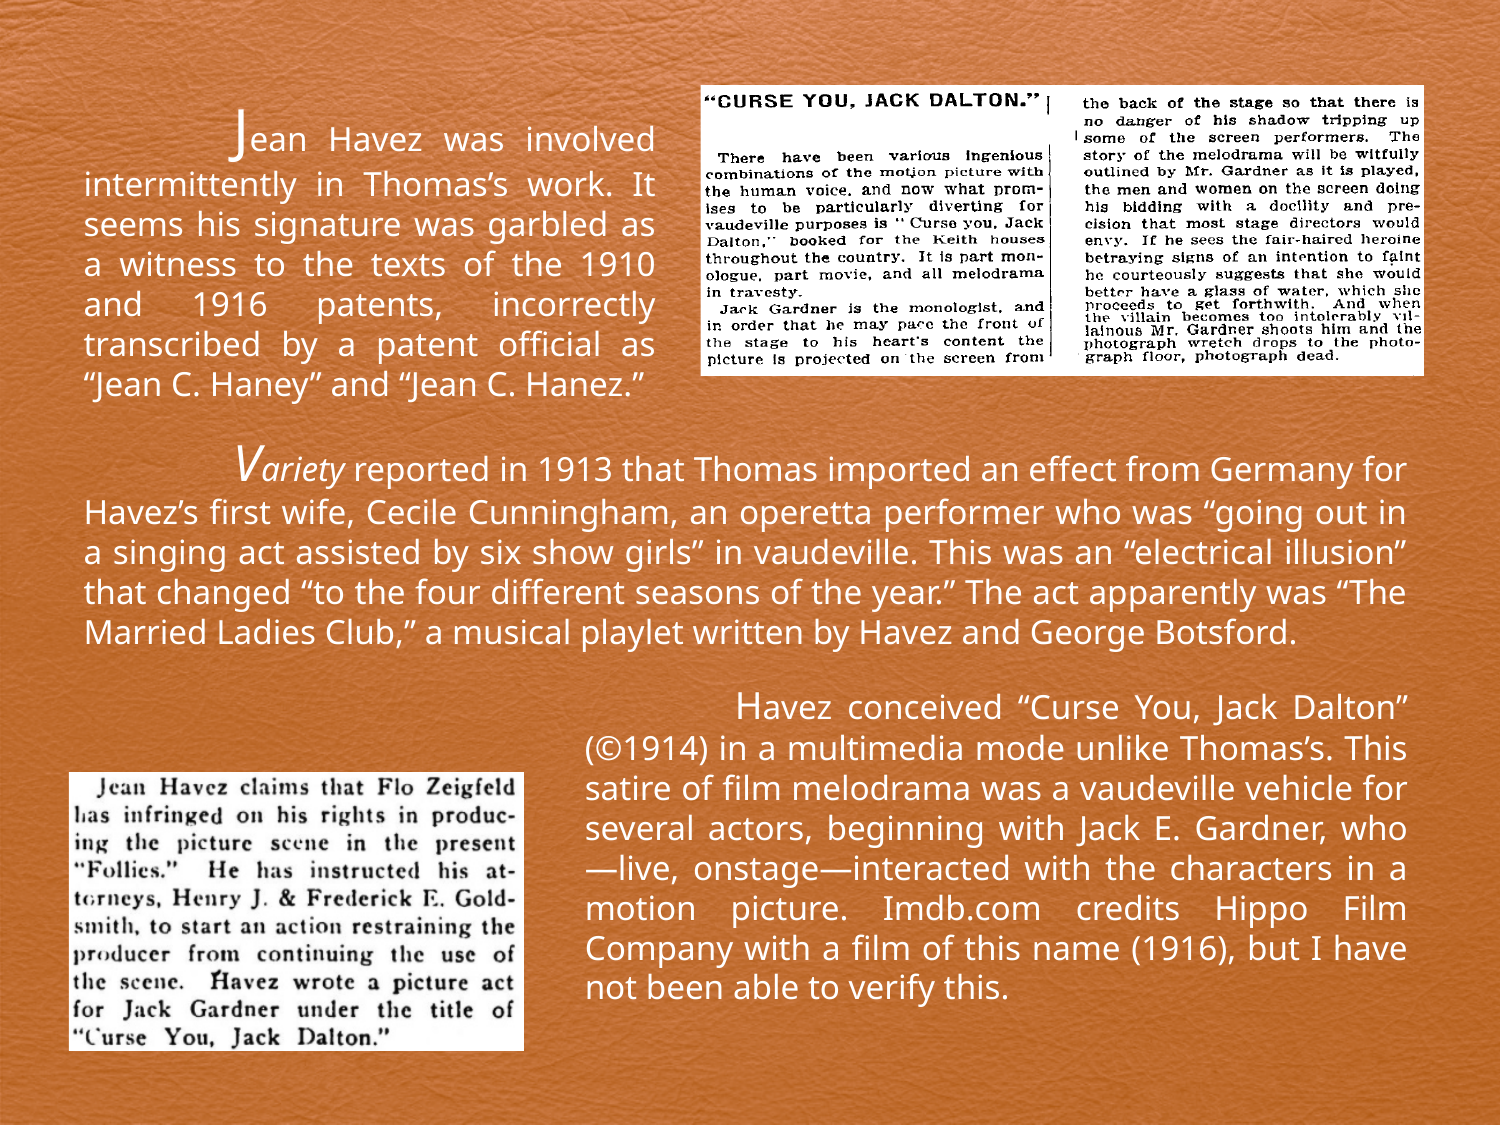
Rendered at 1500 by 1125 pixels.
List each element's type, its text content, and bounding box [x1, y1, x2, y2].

text_box Havez conceived “Curse You, Jack Dalton” (©1914) in a multimedia mode unlike Thomas’s. This satire of film melodrama was a vaudeville vehicle for several actors, beginning with Jack E. Gardner, who—live, onstage—interacted with the characters in a motion picture. Imdb.com credits Hippo Film Company with a film of this name (1916), but I have not been able to verify this. [570, 674, 1424, 1015]
picture [67, 770, 526, 1052]
picture [698, 83, 1426, 377]
text_box Jean Havez was involved intermittently in Thomas’s work. It seems his signature was garbled as a witness to the texts of the 1910 and 1916 patents, incorrectly transcribed by a patent official as “Jean C. Haney” and “Jean C. Hanez.” [68, 86, 672, 411]
text_box Variety reported in 1913 that Thomas imported an effect from Germany for Havez’s first wife, Cecile Cunningham, an operetta performer who was “going out in a singing act assisted by six show girls” in vaudeville. This was an “electrical illusion” that changed “to the four different seasons of the year.” The act apparently was “The Married Ladies Club,” a musical playlet written by Havez and George Botsford. [68, 423, 1424, 659]
